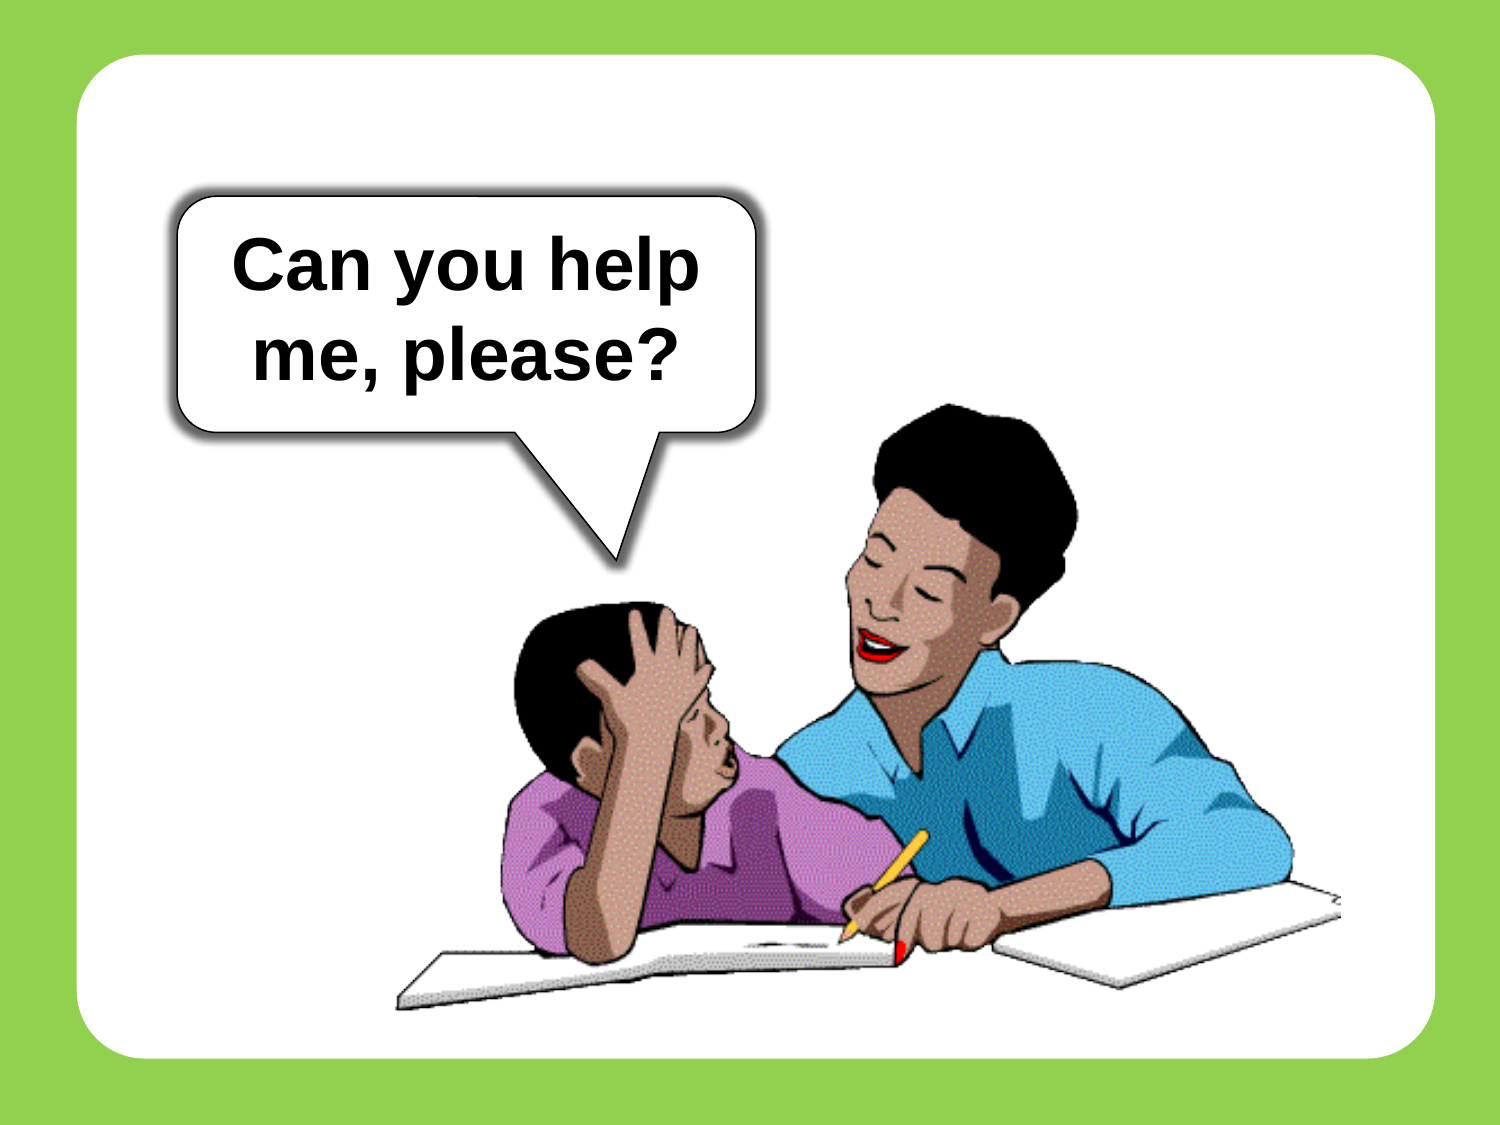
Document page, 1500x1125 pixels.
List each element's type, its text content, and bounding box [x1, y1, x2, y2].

text_box [74, 52, 1438, 1061]
picture [395, 396, 1341, 1016]
text_box Can you help me, please? [177, 196, 756, 433]
